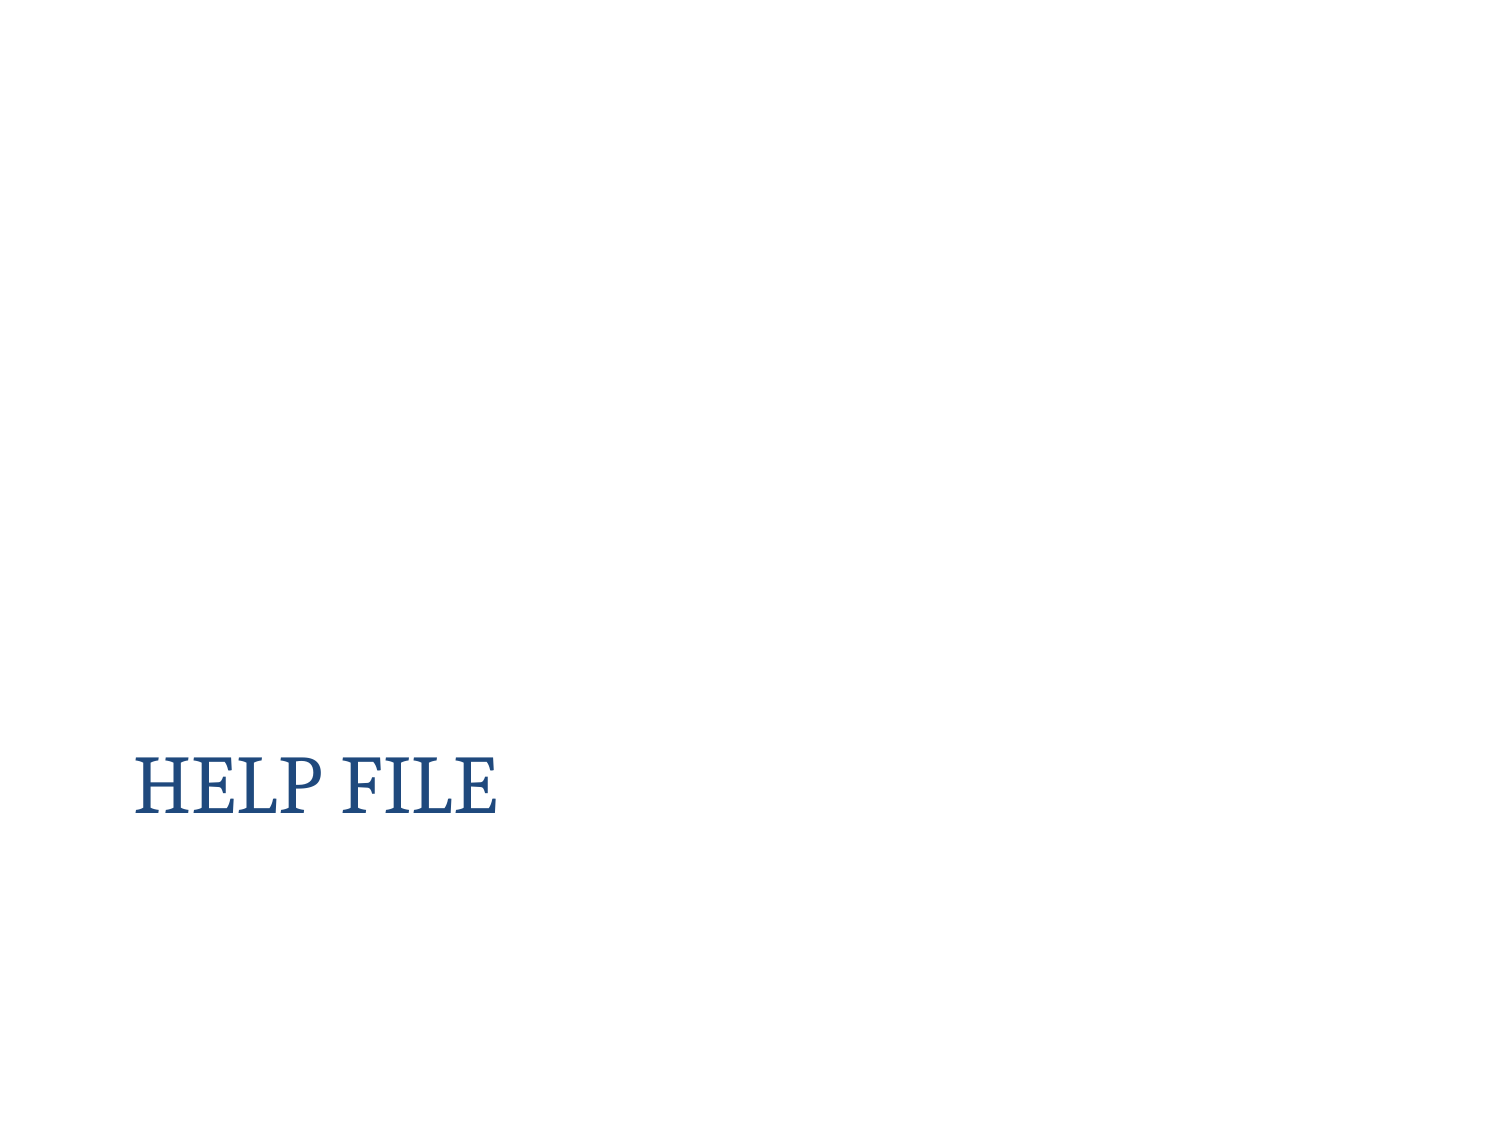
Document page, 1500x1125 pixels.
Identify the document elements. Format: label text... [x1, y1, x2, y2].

title Help file [118, 722, 1394, 947]
